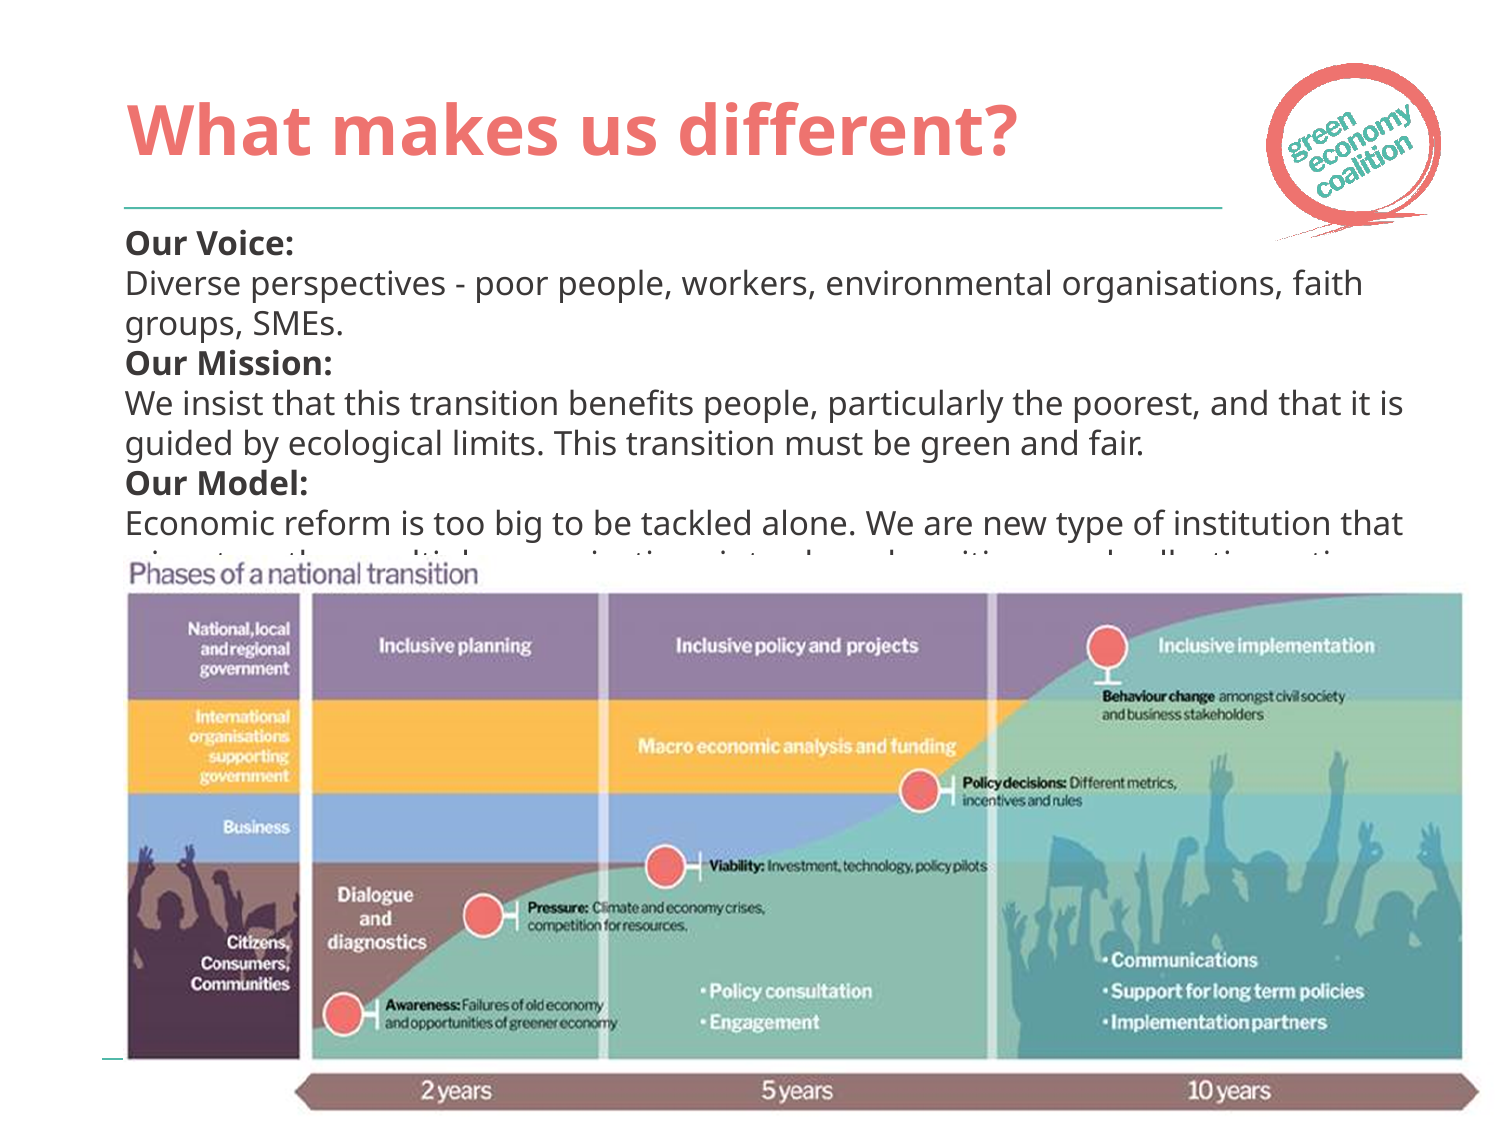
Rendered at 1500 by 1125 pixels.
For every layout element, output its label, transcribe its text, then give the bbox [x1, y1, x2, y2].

text_box Our Voice: Diverse perspectives - poor people, workers, environmental organisations, faith groups, SMEs. Our Mission: We insist that this transition benefits people, particularly the poorest, and that it is guided by ecological limits. This transition must be green and fair. Our Model: Economic reform is too big to be tackled alone. We are new type of institution that wires together multiple organisations into shared positions and collective action. [109, 215, 1470, 590]
picture [1266, 63, 1441, 215]
list What makes us different? [112, 87, 1211, 215]
picture [123, 555, 1500, 1123]
